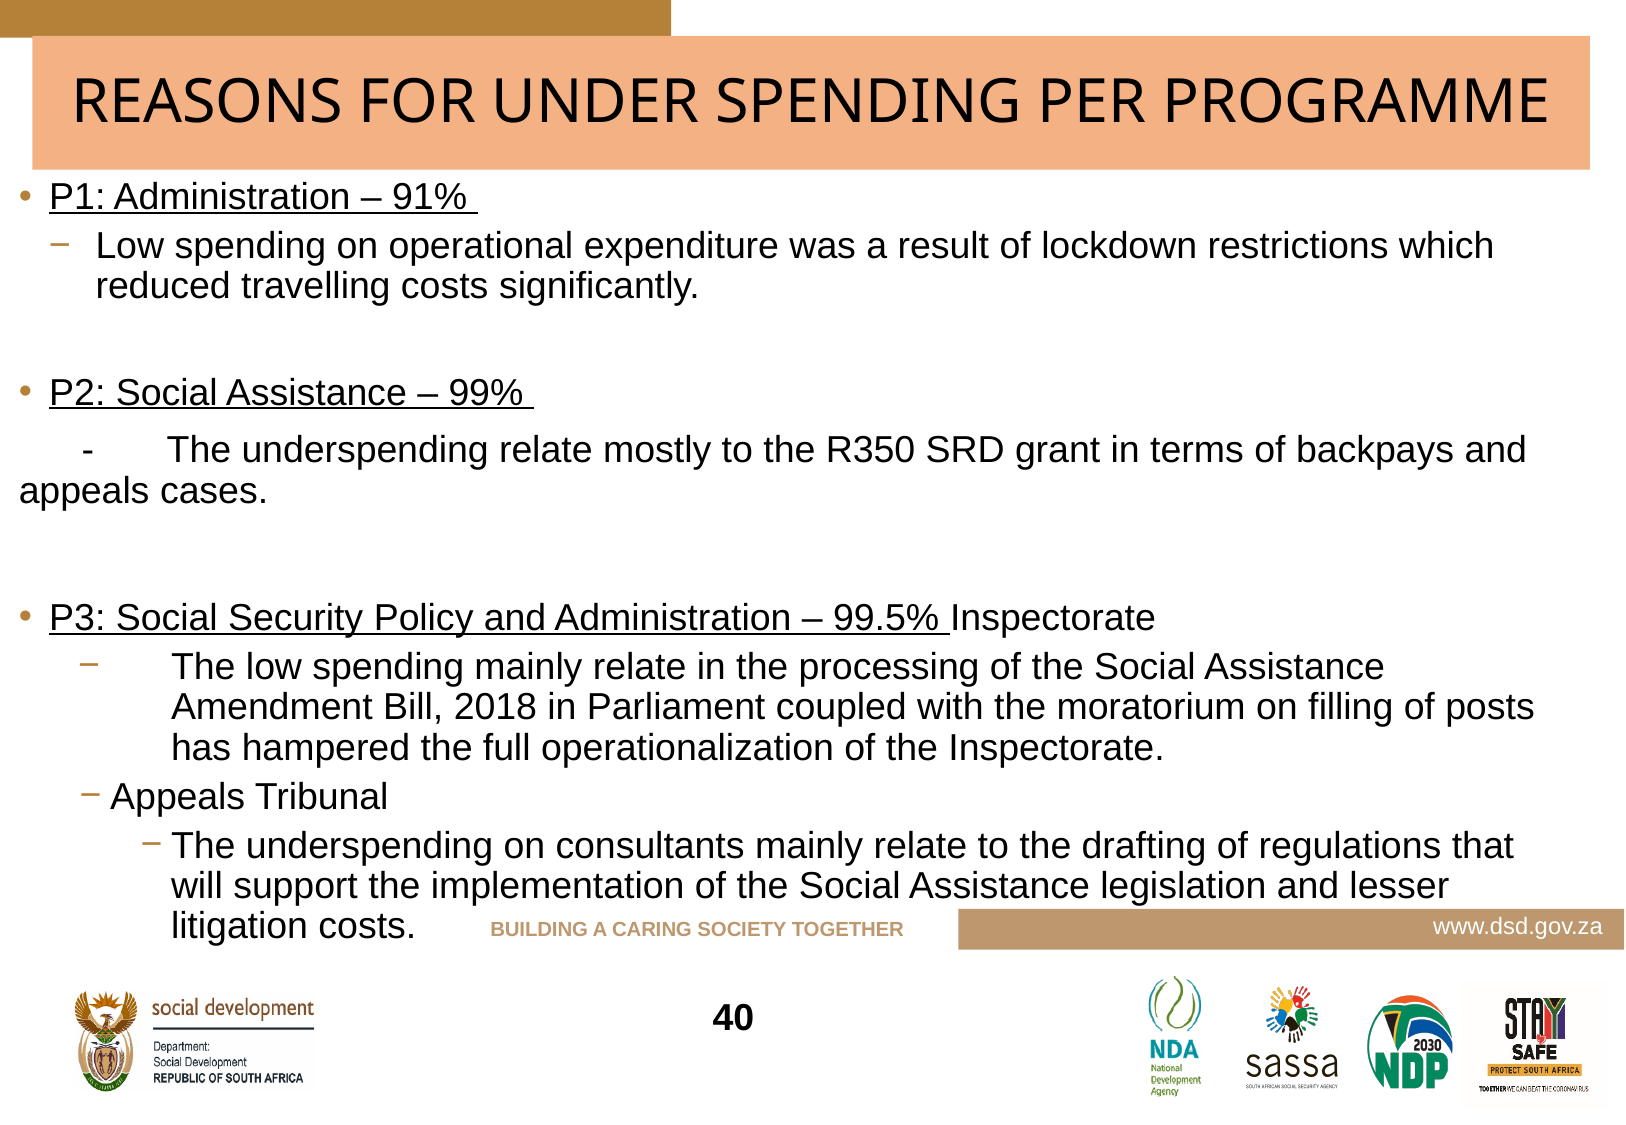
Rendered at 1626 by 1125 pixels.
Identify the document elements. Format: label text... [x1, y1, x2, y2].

picture [1460, 980, 1608, 1109]
text_box 40 [579, 985, 888, 1035]
picture [1137, 998, 1211, 1105]
list P1: Administration – 91% Low spending on operational expenditure was a result of lockdown restrictions which reduced travelling costs significantly. P2: Social Assistance – 99% - The underspending relate mostly to the R350 SRD grant in terms of backpays and appeals cases. P3: Social Security Policy and Administration – 99.5% Inspectorate The low spending mainly relate in the processing of the Social Assistance Amendment Bill, 2018 in Parliament coupled with the moratorium on filling of posts has hampered the full operationalization of the Inspectorate. Appeals Tribunal The underspending on consultants mainly relate to the drafting of regulations that will support the implementation of the Social Assistance legislation and lesser litigation costs. [3, 169, 1575, 998]
title REASONS FOR UNDER SPENDING PER PROGRAMME [32, 35, 1590, 170]
picture [70, 998, 319, 1125]
